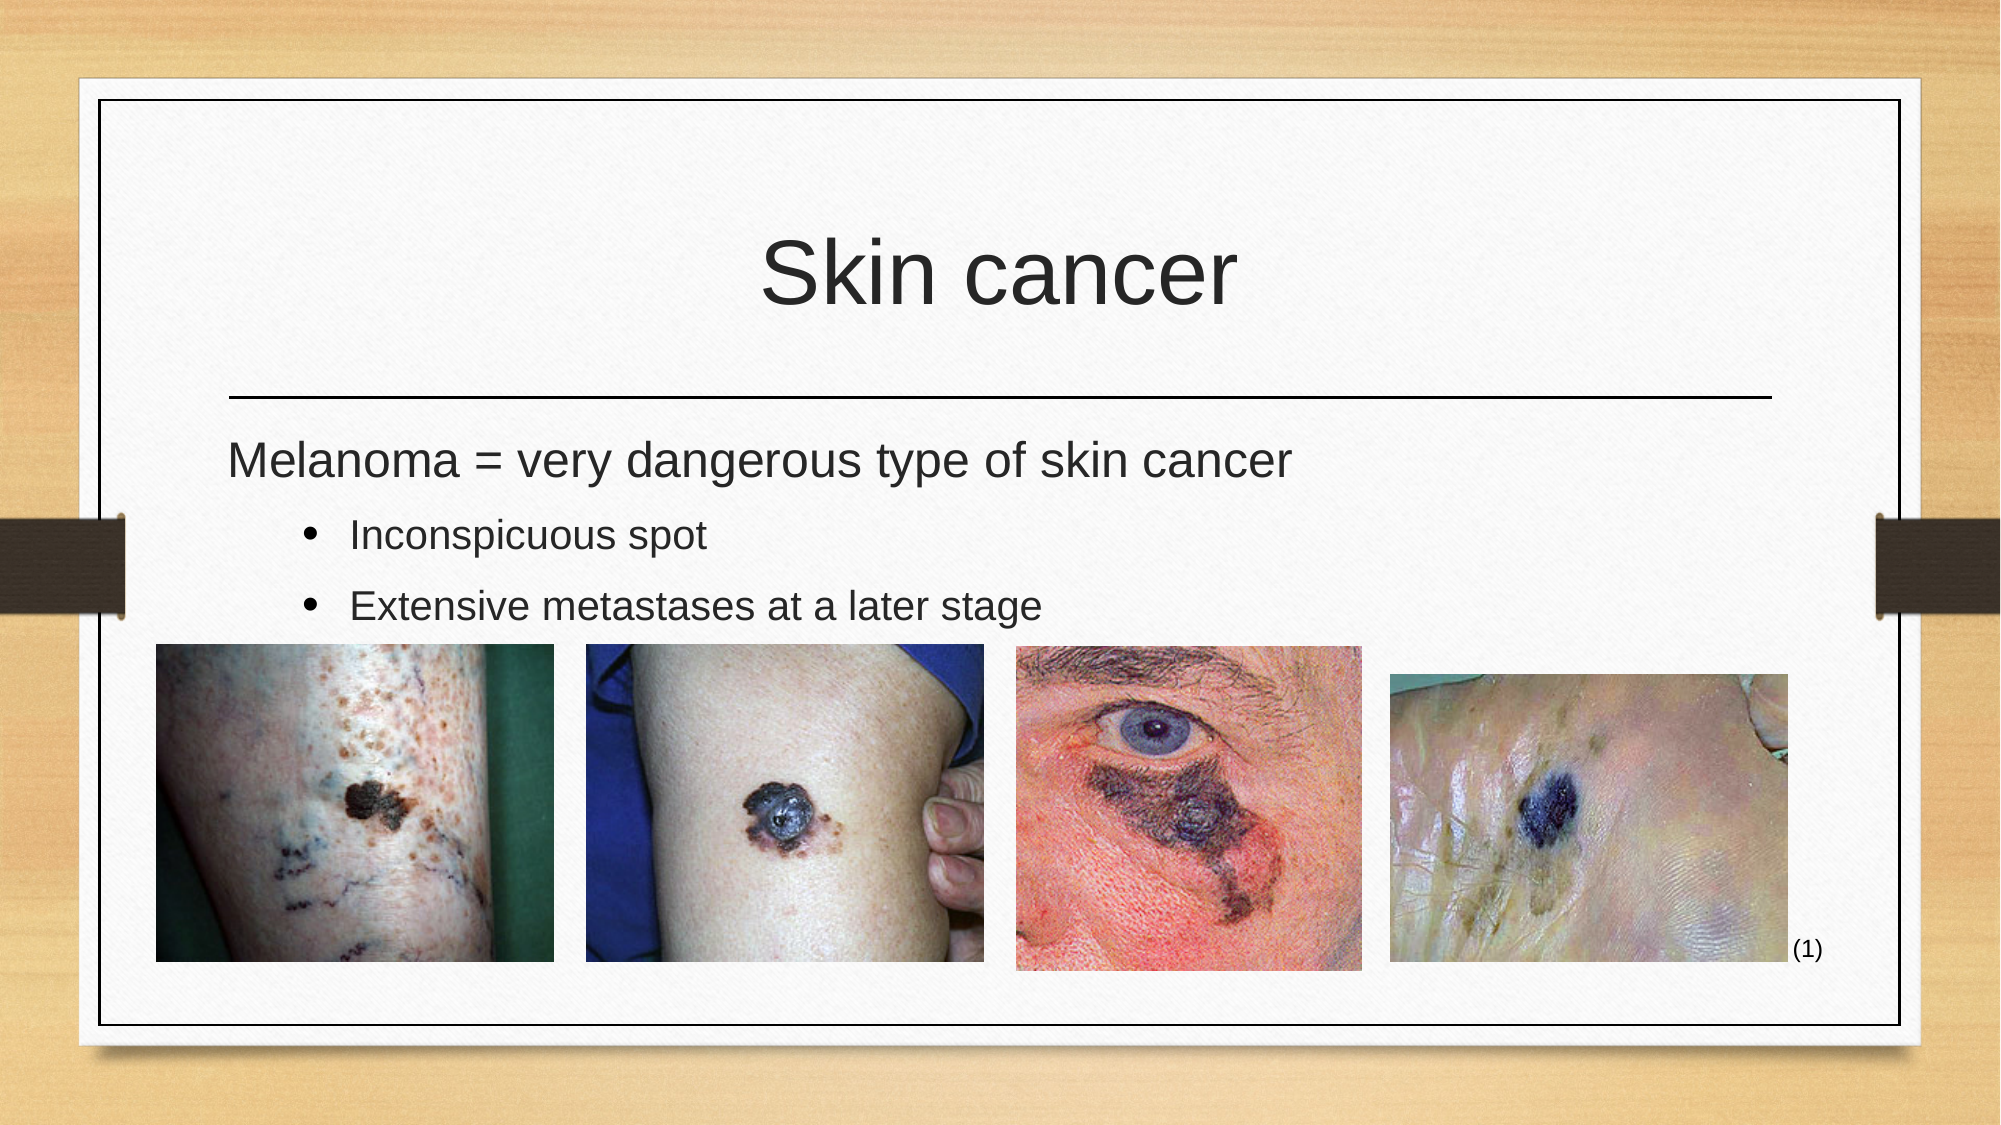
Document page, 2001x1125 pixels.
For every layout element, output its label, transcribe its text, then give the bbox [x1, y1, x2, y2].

title Skin cancer [212, 161, 1788, 375]
picture [0, 0, 2001, 1125]
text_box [156, 644, 1844, 971]
list Melanoma = very dangerous type of skin cancer Inconspicuous spot Extensive metastases at a later stage [212, 419, 1788, 644]
